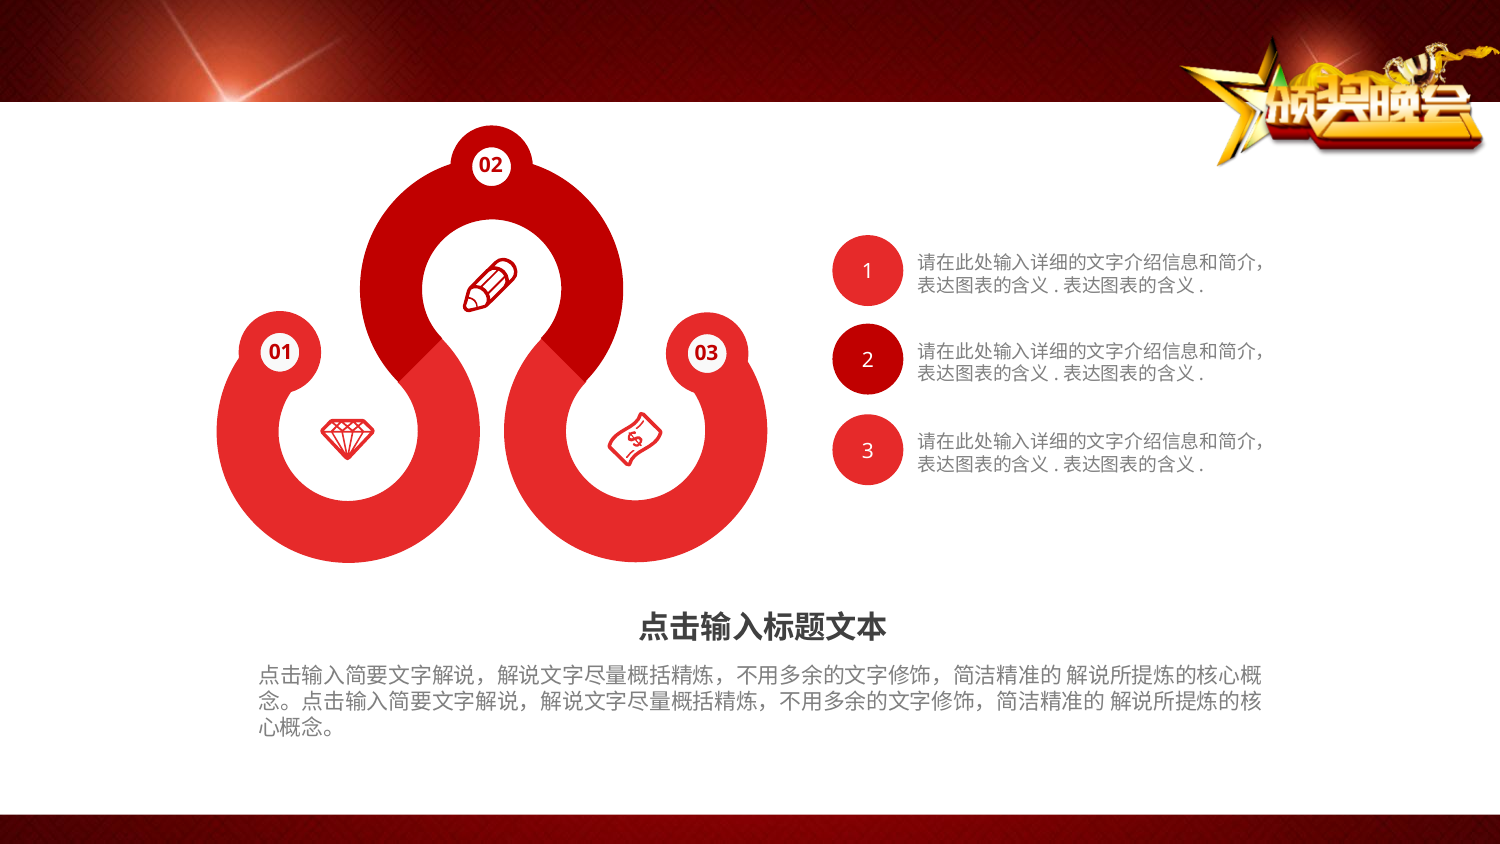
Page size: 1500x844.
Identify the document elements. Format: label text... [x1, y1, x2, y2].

text_box 1 [831, 234, 903, 308]
text_box 请在此处输入详细的文字介绍信息和简介，表达图表的含义.表达图表的含义. [903, 422, 1291, 521]
text_box 请在此处输入详细的文字介绍信息和简介，表达图表的含义.表达图表的含义. [903, 332, 1291, 422]
text_box [462, 257, 518, 313]
text_box [504, 339, 768, 563]
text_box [669, 323, 744, 384]
picture [0, 815, 1500, 844]
text_box [320, 418, 375, 461]
text_box [359, 164, 624, 383]
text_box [454, 136, 528, 197]
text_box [243, 321, 318, 383]
text_box 点击输入简要文字解说，解说文字尽量概括精炼，不用多余的文字修饰，简洁精准的 解说所提炼的核心概念。点击输入简要文字解说，解说文字尽量概括精炼，不用多余的文字修饰，简洁精准的 解说所提炼的核心概念。 [258, 661, 1264, 740]
text_box [216, 339, 480, 563]
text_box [607, 411, 663, 467]
text_box 请在此处输入详细的文字介绍信息和简介，表达图表的含义.表达图表的含义. [903, 243, 1291, 332]
text_box 2 [831, 322, 903, 396]
picture [0, 0, 1500, 169]
text_box 点击输入标题文本 [638, 607, 892, 646]
text_box 3 [831, 413, 903, 487]
